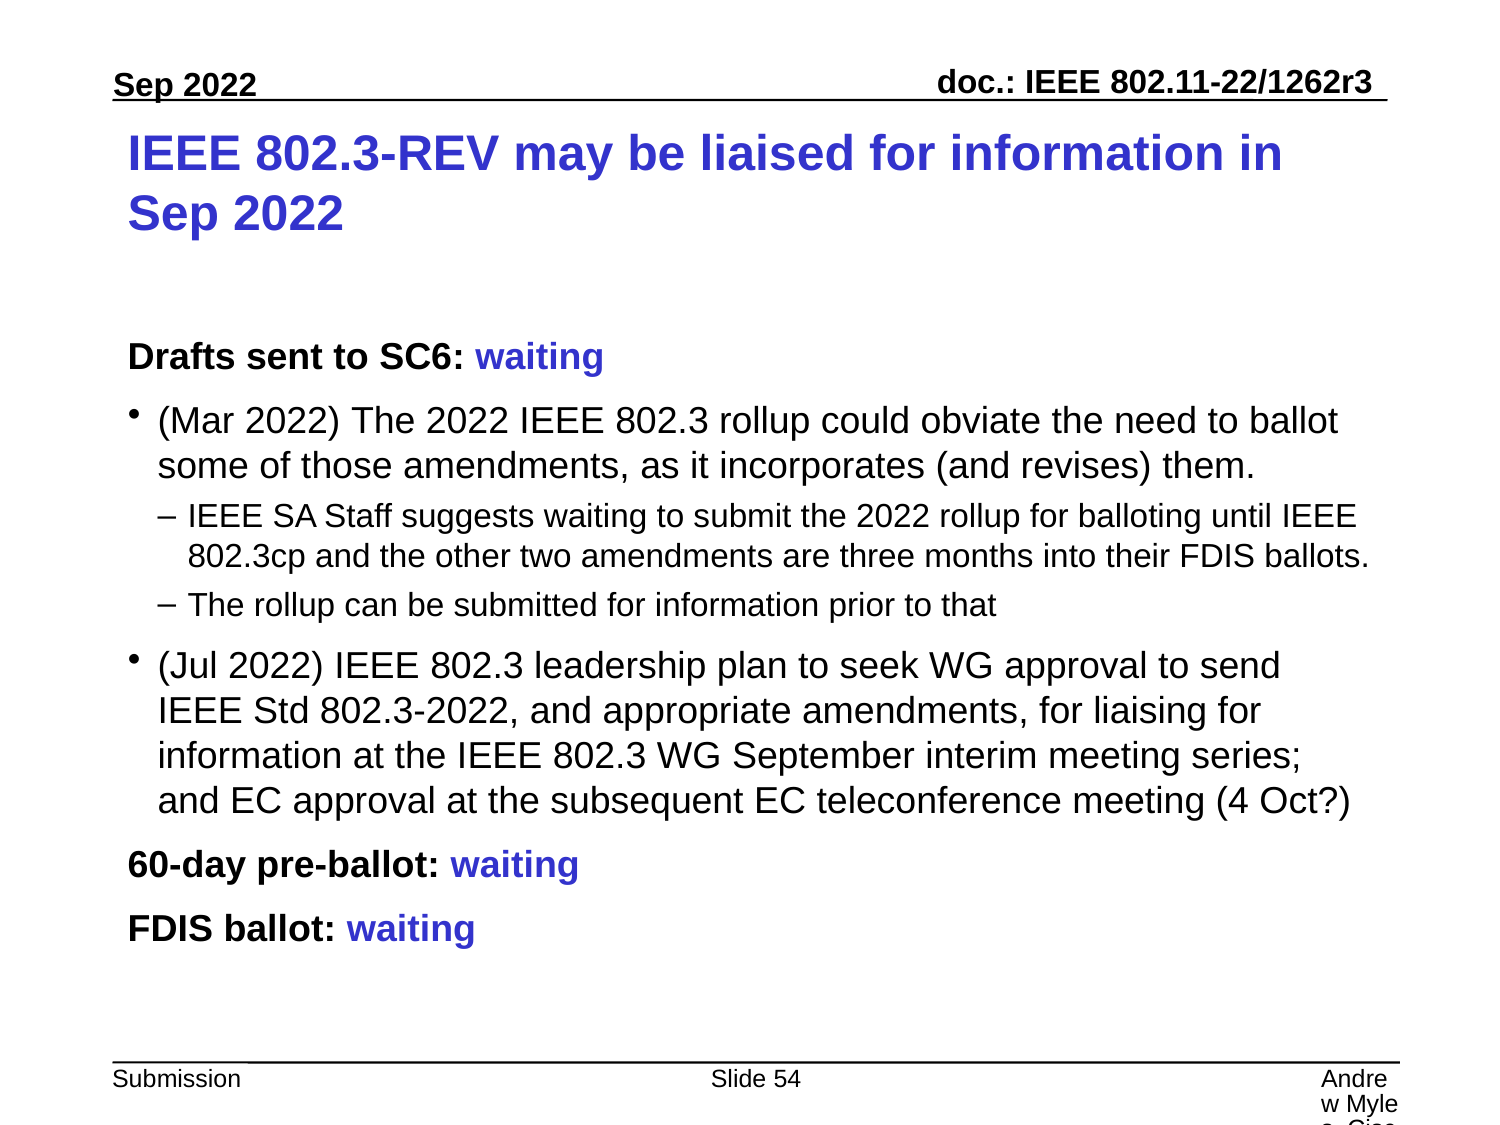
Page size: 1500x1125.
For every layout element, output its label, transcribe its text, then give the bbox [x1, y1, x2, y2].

title IEEE 802.3-REV may be liaised for information in Sep 2022 [112, 112, 1388, 288]
list Drafts sent to SC6: waiting (Mar 2022) The 2022 IEEE 802.3 rollup could obviate the need to ballot some of those amendments, as it incorporates (and revises) them. IEEE SA Staff suggests waiting to submit the 2022 rollup for balloting until IEEE 802.3cp and the other two amendments are three months into their FDIS ballots. The rollup can be submitted for information prior to that (Jul 2022) IEEE 802.3 leadership plan to seek WG approval to send IEEE Std 802.3-2022, and appropriate amendments, for liaising for information at the IEEE 802.3 WG September interim meeting series; and EC approval at the subsequent EC teleconference meeting (4 Oct?) 60-day pre-ballot: waiting FDIS ballot: waiting [112, 324, 1388, 1000]
footer Andrew Myles, Cisco [1320, 1061, 1402, 1093]
slide_number Slide 54 [709, 1061, 803, 1093]
